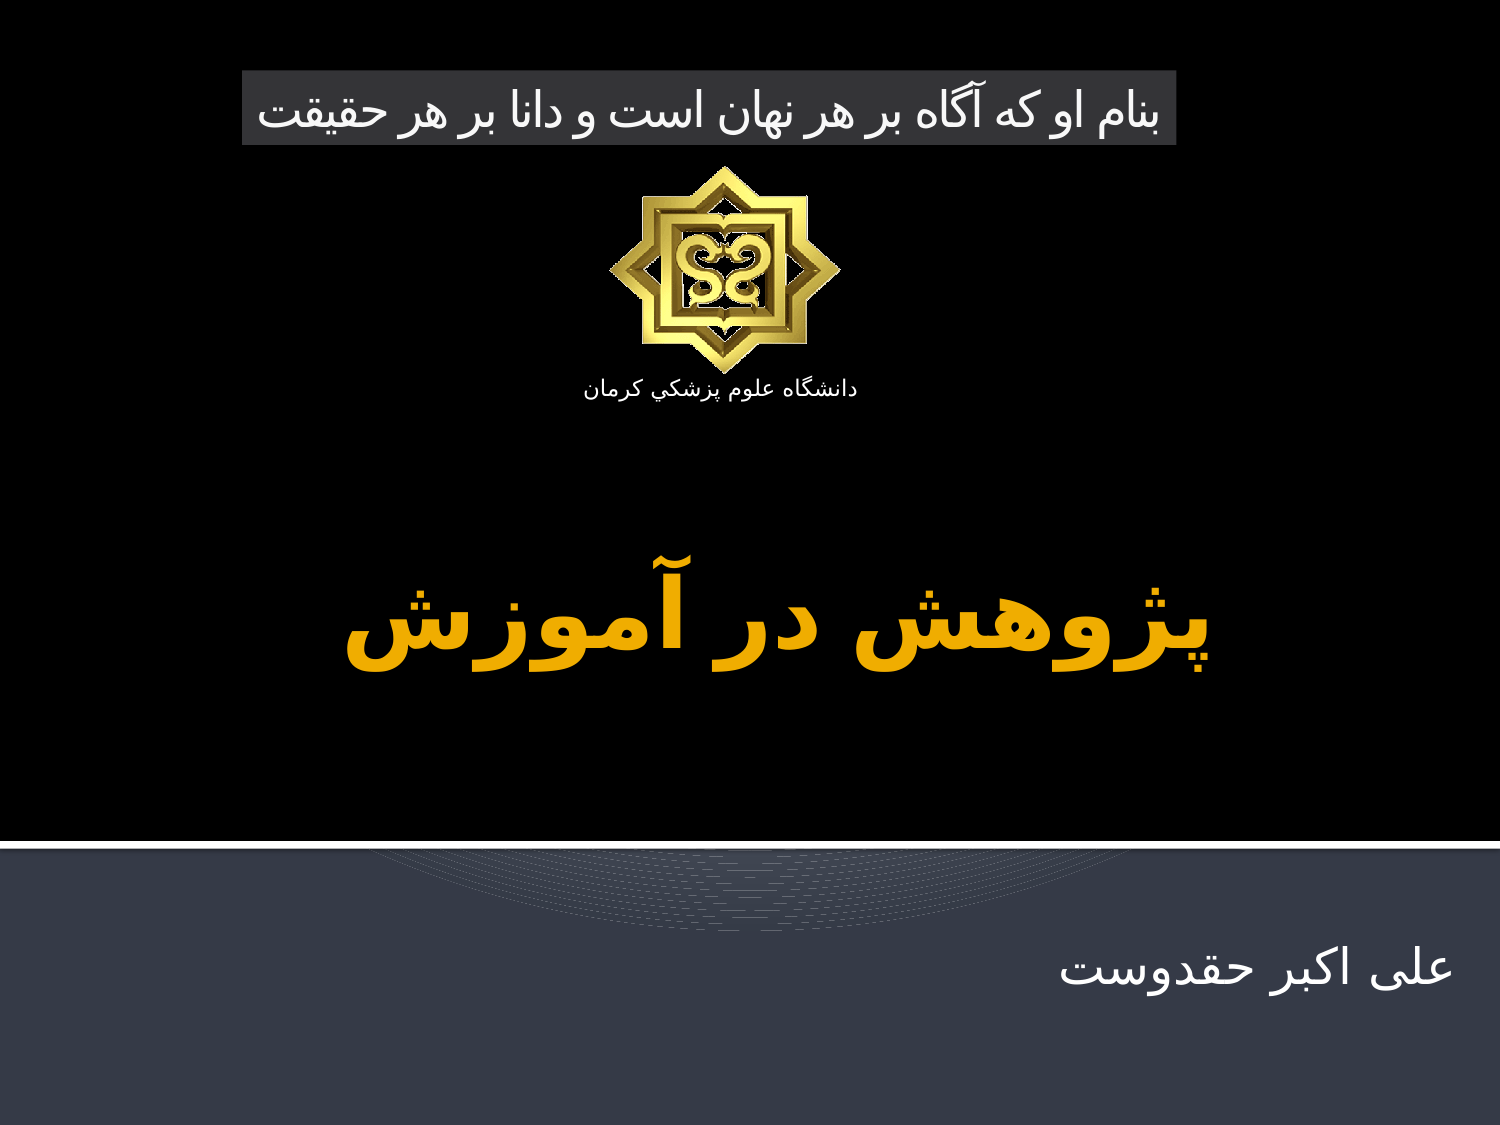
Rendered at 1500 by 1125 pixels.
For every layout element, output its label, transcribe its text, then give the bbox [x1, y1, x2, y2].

text_box علی اکبر حق‏دوست [525, 893, 1464, 995]
text_box بنام او كه آگاه بر هر نهان است و دانا بر هر حقيقت [242, 70, 1177, 145]
picture [585, 163, 868, 373]
text_box دانشگاه علوم پزشكي كرمان [568, 366, 874, 409]
title پژوهش در آموزش [112, 550, 1438, 825]
